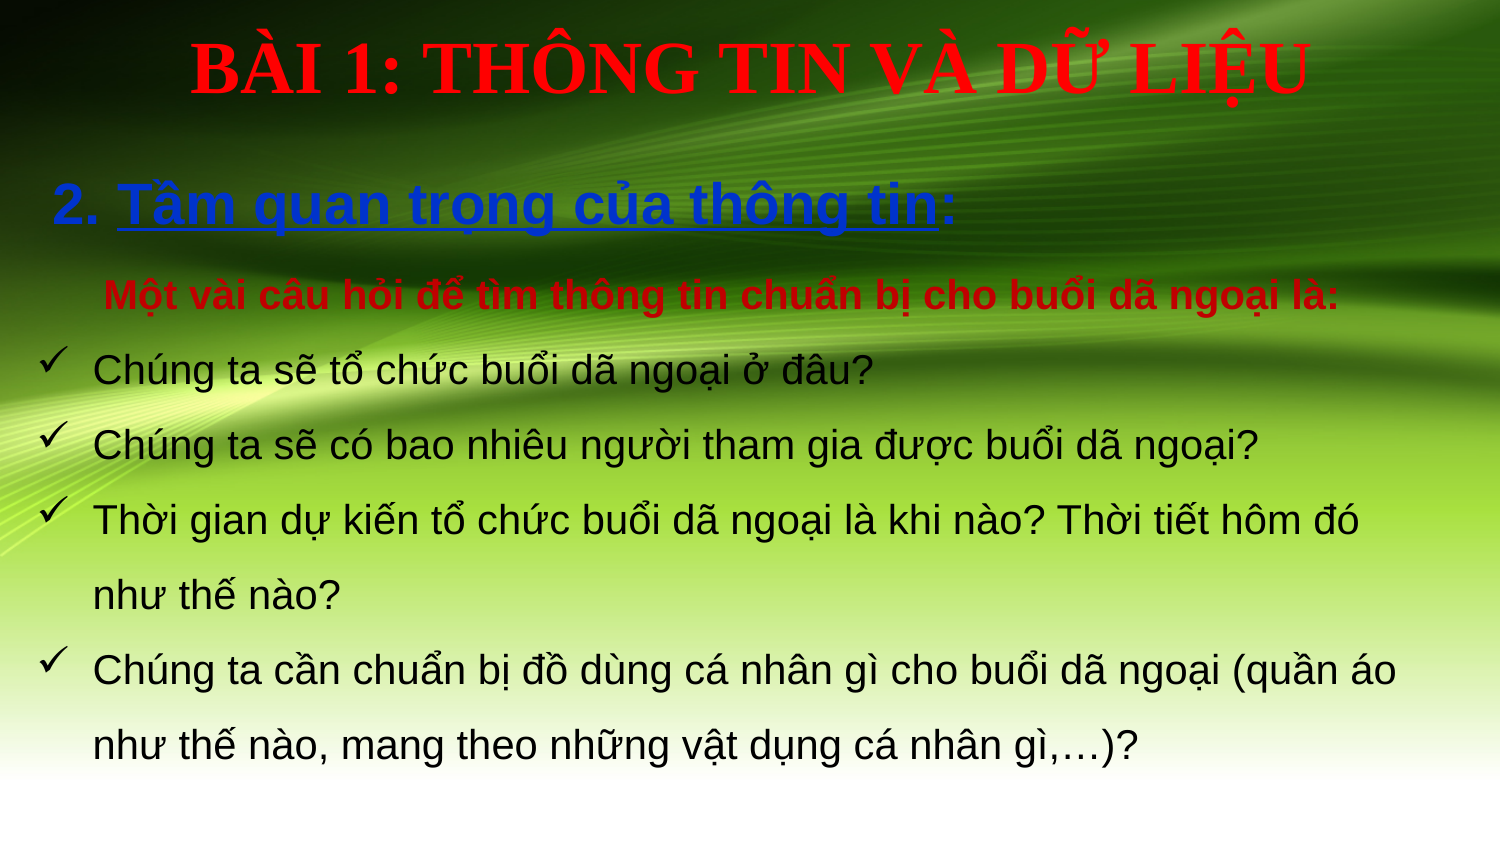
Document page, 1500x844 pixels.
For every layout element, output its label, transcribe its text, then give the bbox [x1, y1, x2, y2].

subtitle 2. Tầm quan trọng của thông tin: [37, 158, 1093, 239]
text_box Một vài câu hỏi để tìm thông tin chuẩn bị cho buổi dã ngoại là: Chúng ta sẽ tổ chức buổi dã ngoại ở đâu? Chúng ta sẽ có bao nhiêu người tham gia được buổi dã ngoại? Thời gian dự kiến tổ chức buổi dã ngoại là khi nào? Thời tiết hôm đó như thế nào? Chúng ta cần chuẩn bị đồ dùng cá nhân gì cho buổi dã ngoại (quần áo như thế nào, mang theo những vật dụng cá nhân gì,…)? [21, 260, 1422, 776]
picture [0, 0, 1500, 844]
text_box BÀI 1: THÔNG TIN VÀ DỮ LIỆU [81, 18, 1422, 109]
